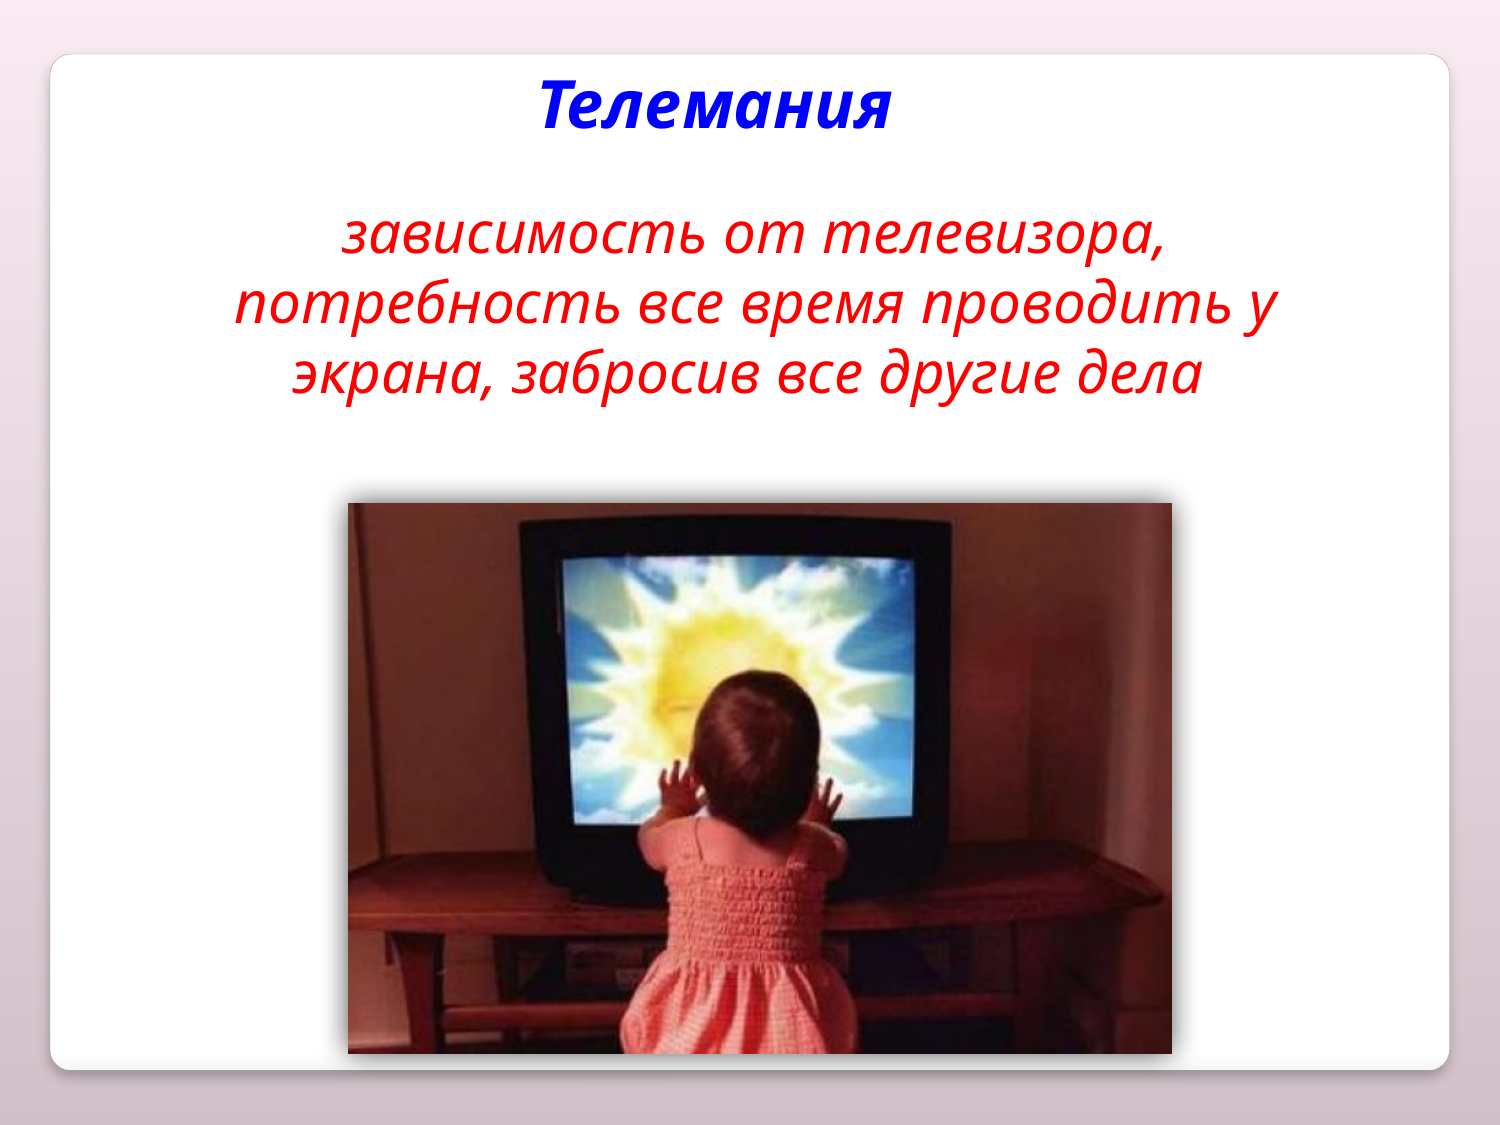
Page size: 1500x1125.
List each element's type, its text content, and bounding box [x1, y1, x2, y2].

text_box зависимость от телевизора, потребность все время проводить у экрана, забросив все другие дела [140, 187, 1371, 413]
text_box Телемания [375, 54, 1055, 150]
picture [348, 503, 1173, 1055]
